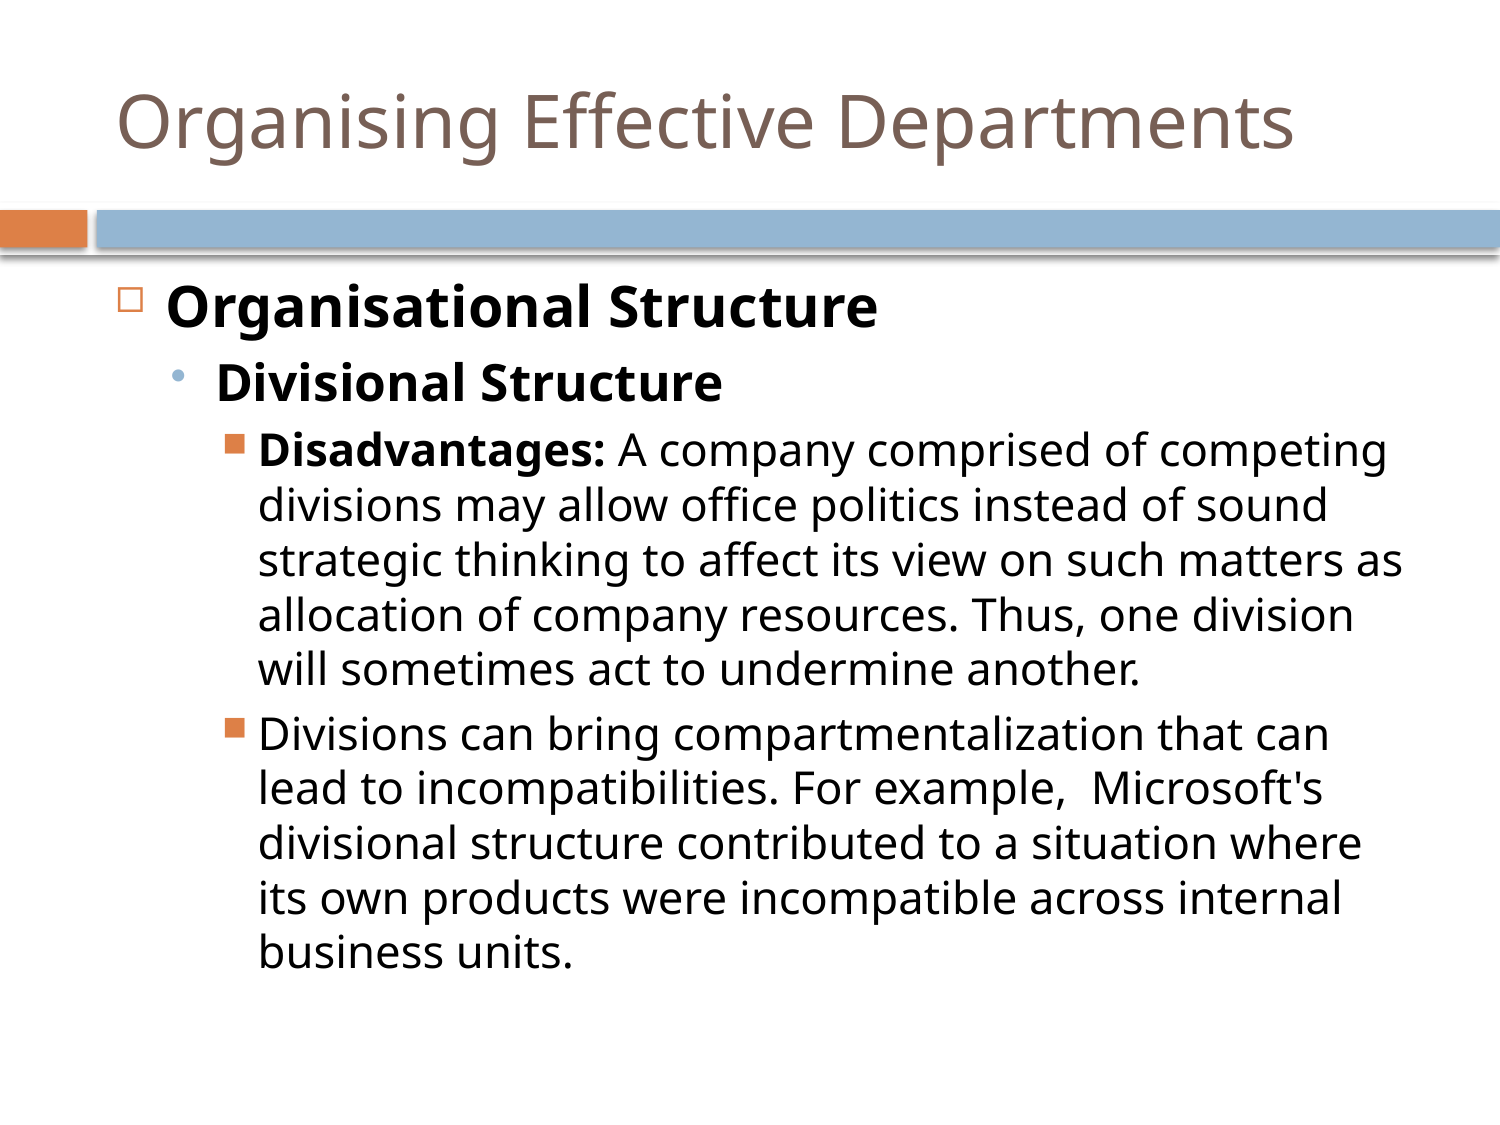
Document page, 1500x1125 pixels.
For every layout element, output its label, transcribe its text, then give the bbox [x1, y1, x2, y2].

list Organisational Structure Divisional Structure Disadvantages: A company comprised of competing divisions may allow office politics instead of sound strategic thinking to affect its view on such matters as allocation of company resources. Thus, one division will sometimes act to undermine another. Divisions can bring compartmentalization that can lead to incompatibilities. For example, Microsoft's divisional structure contributed to a situation where its own products were incompatible across internal business units. [100, 262, 1438, 1000]
title Organising Effective Departments [100, 37, 1438, 200]
